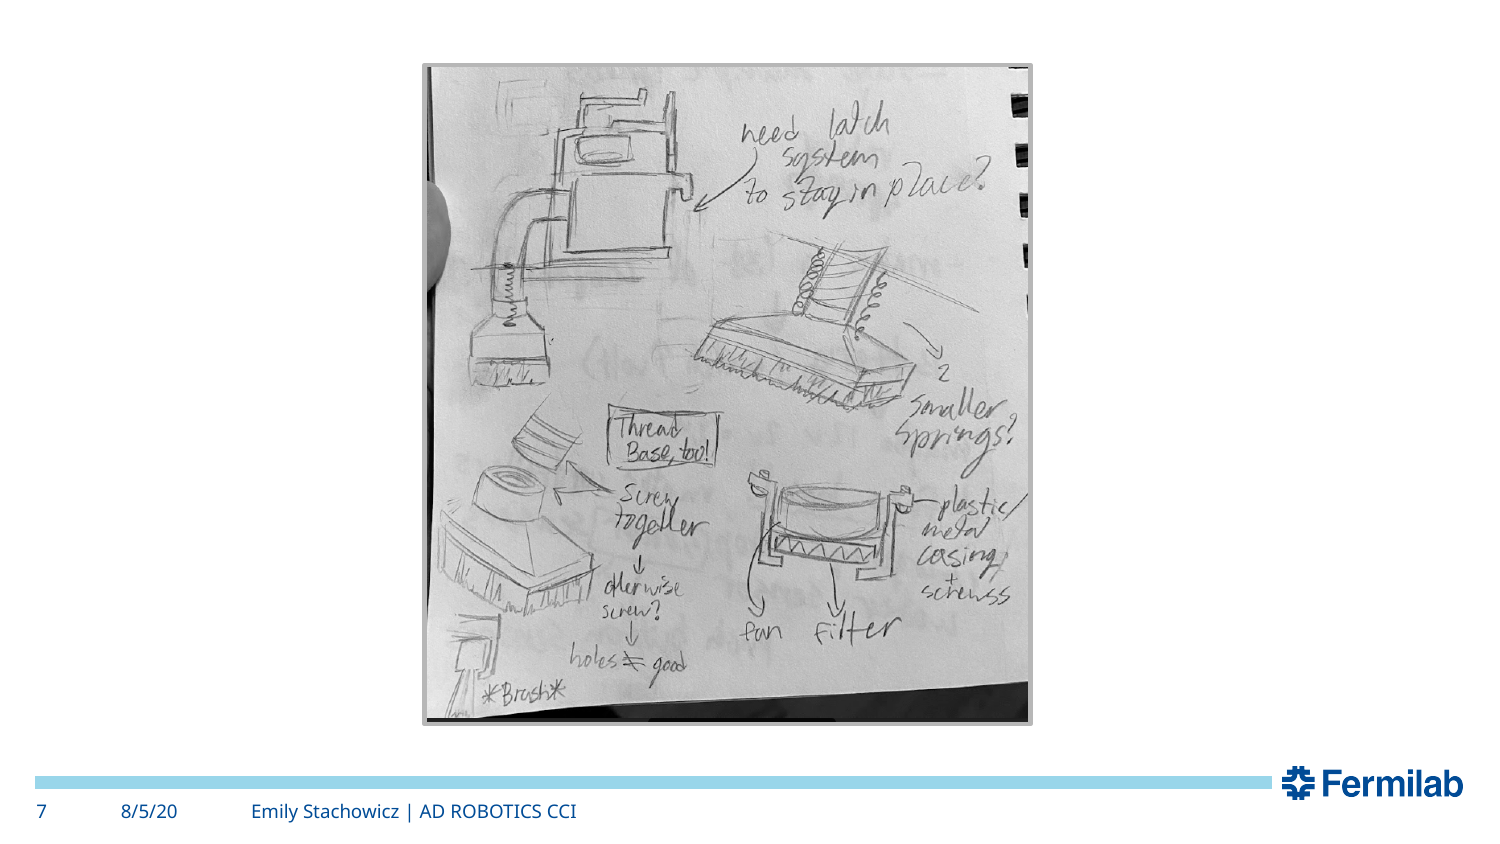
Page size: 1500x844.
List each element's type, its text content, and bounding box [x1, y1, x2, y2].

picture [426, 66, 1029, 722]
picture [1282, 766, 1463, 800]
slide_number ‹#› [36, 800, 105, 830]
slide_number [120, 800, 232, 830]
footer Emily Stachowicz | AD ROBOTICS CCI [251, 800, 1277, 831]
